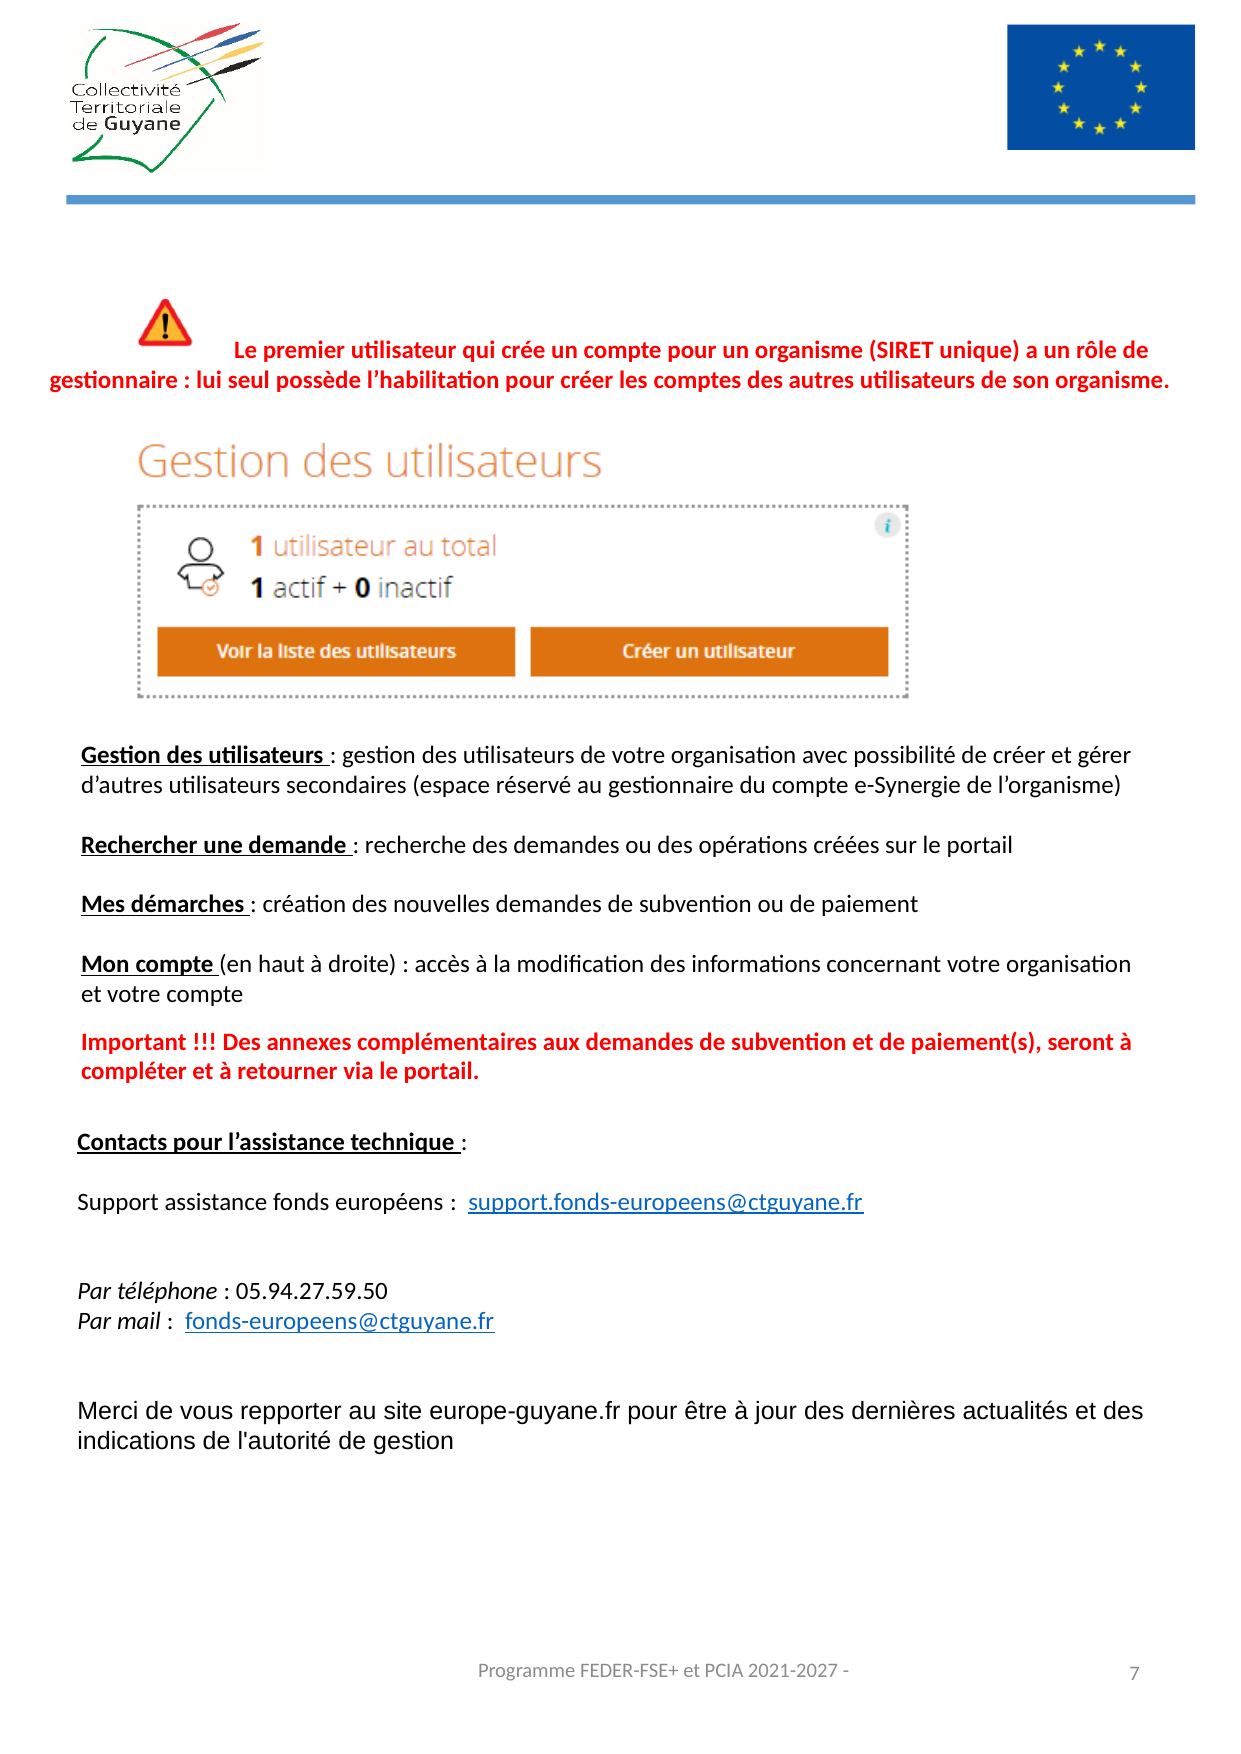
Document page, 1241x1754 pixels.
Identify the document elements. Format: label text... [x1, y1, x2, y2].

picture [70, 23, 265, 173]
picture [133, 291, 196, 352]
text_box Important !!! Des annexes complémentaires aux demandes de subvention et de paiement(s), seront à compléter et à retourner via le portail. [66, 1017, 1150, 1093]
picture [1007, 24, 1196, 150]
text_box Le premier utilisateur qui crée un compte pour un organisme (SIRET unique) a un rôle de gestionnaire : lui seul possède l’habilitation pour créer les comptes des autres utilisateurs de son organisme. [34, 326, 1216, 401]
text_box 7 [875, 1625, 1155, 1719]
picture [133, 436, 932, 718]
text_box Gestion des utilisateurs : gestion des utilisateurs de votre organisation avec possibilité de créer et gérer d’autres utilisateurs secondaires (espace réservé au gestionnaire du compte e-Synergie de l’organisme) Rechercher une demande : recherche des demandes ou des opérations créées sur le portail Mes démarches : création des nouvelles demandes de subvention ou de paiement Mon compte (en haut à droite) : accès à la modification des informations concernant votre organisation et votre compte [66, 730, 1174, 1016]
text_box Programme FEDER-FSE+ et PCIA 2021-2027 - [312, 1623, 1016, 1717]
text_box Contacts pour l’assistance technique : Support assistance fonds européens : support.fonds-europeens@ctguyane.fr Par téléphone : 05.94.27.59.50 Par mail : fonds-europeens@ctguyane.fr Merci de vous repporter au site europe-guyane.fr pour être à jour des dernières actualités et des indications de l'autorité de gestion [62, 1117, 1196, 1492]
